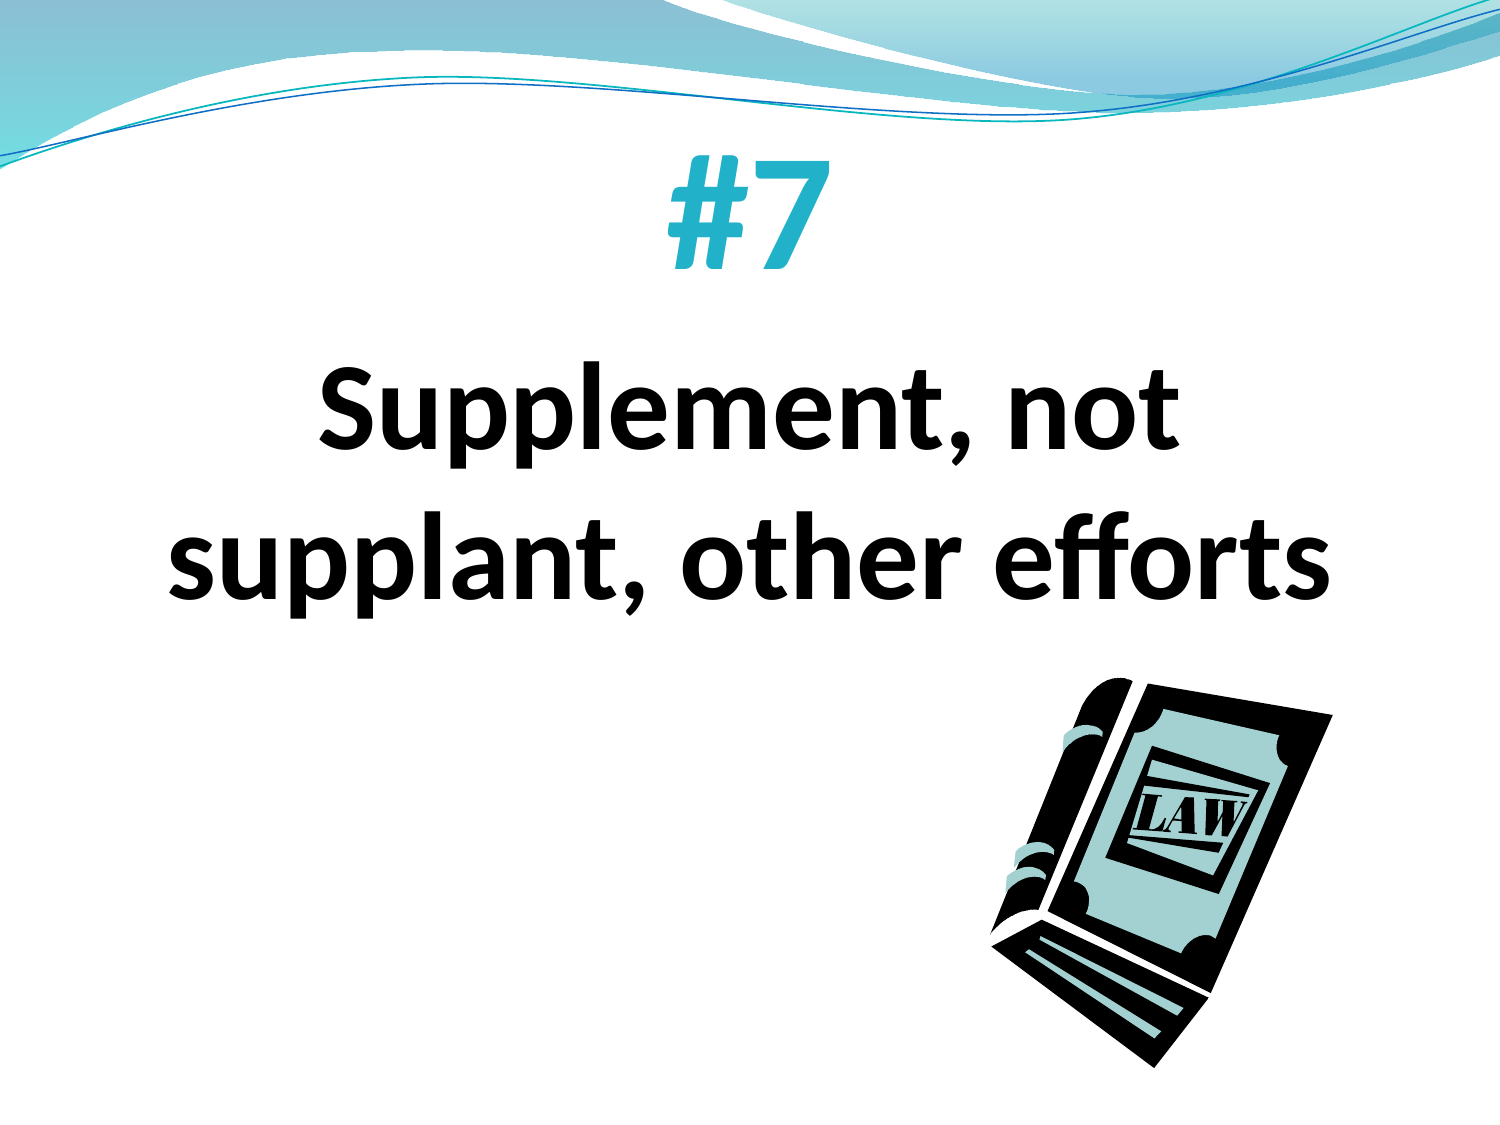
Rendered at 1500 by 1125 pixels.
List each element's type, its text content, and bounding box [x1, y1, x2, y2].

list Supplement, not supplant, other efforts [75, 317, 1425, 1038]
picture [1023, 639, 1285, 1035]
title #7 [75, 115, 1425, 303]
